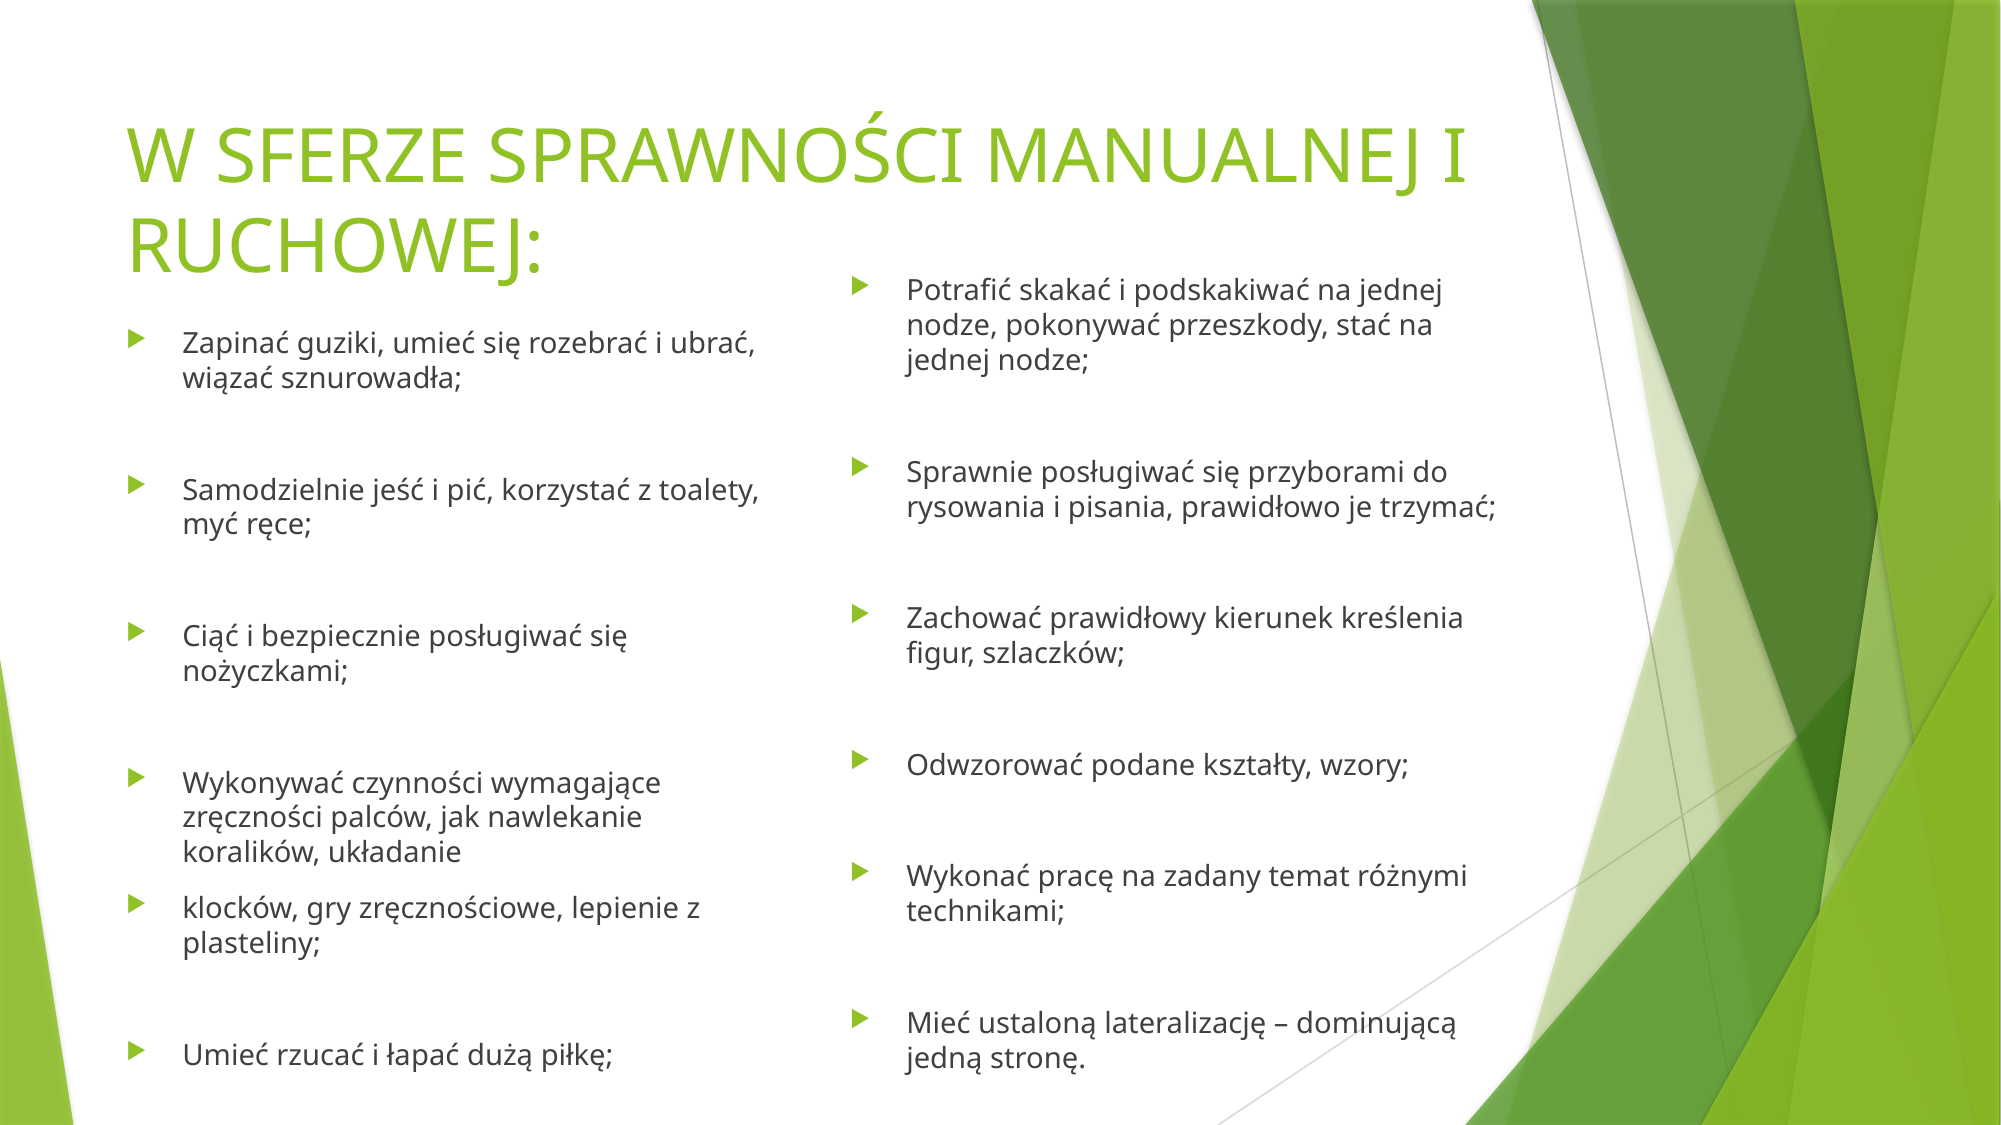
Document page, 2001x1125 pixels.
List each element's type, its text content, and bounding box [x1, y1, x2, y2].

title W SFERZE SPRAWNOŚCI MANUALNEJ I RUCHOWEJ: [111, 99, 1522, 317]
list Zapinać guziki, umieć się rozebrać i ubrać, wiązać sznurowadła; Samodzielnie jeść i pić, korzystać z toalety, myć ręce; Ciąć i bezpiecznie posługiwać się nożyczkami; Wykonywać czynności wymagające zręczności palców, jak nawlekanie koralików, układanie klocków, gry zręcznościowe, lepienie z plasteliny; Umieć rzucać i łapać dużą piłkę; [111, 316, 798, 1066]
list Potrafić skakać i podskakiwać na jednej nodze, pokonywać przeszkody, stać na jednej nodze; Sprawnie posługiwać się przyborami do rysowania i pisania, prawidłowo je trzymać; Zachować prawidłowy kierunek kreślenia figur, szlaczków; Odwzorować podane kształty, wzory; Wykonać pracę na zadany temat różnymi technikami; Mieć ustaloną lateralizację – dominującą jedną stronę. [834, 263, 1522, 991]
